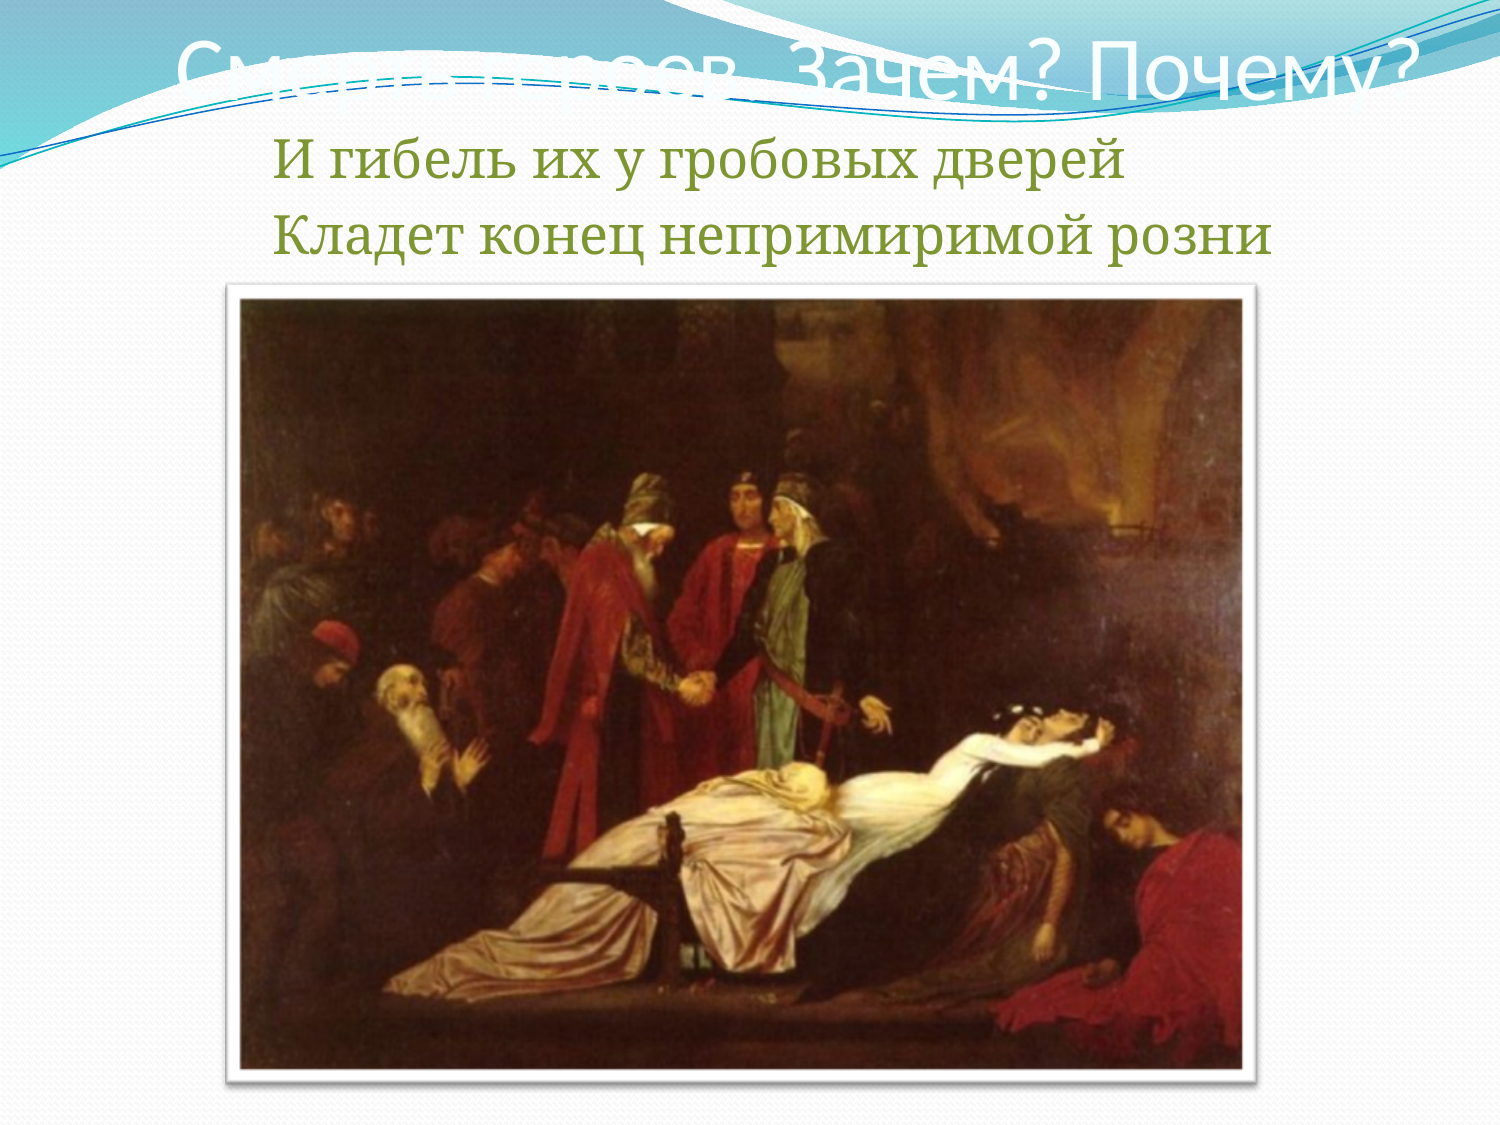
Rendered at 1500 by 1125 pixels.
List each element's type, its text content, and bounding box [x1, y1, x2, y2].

list И гибель их у гробовых дверей Кладет конец непримиримой розни [257, 117, 1308, 282]
title Смерть героев. Зачем? Почему? [175, 0, 1461, 119]
picture [214, 276, 1270, 1100]
